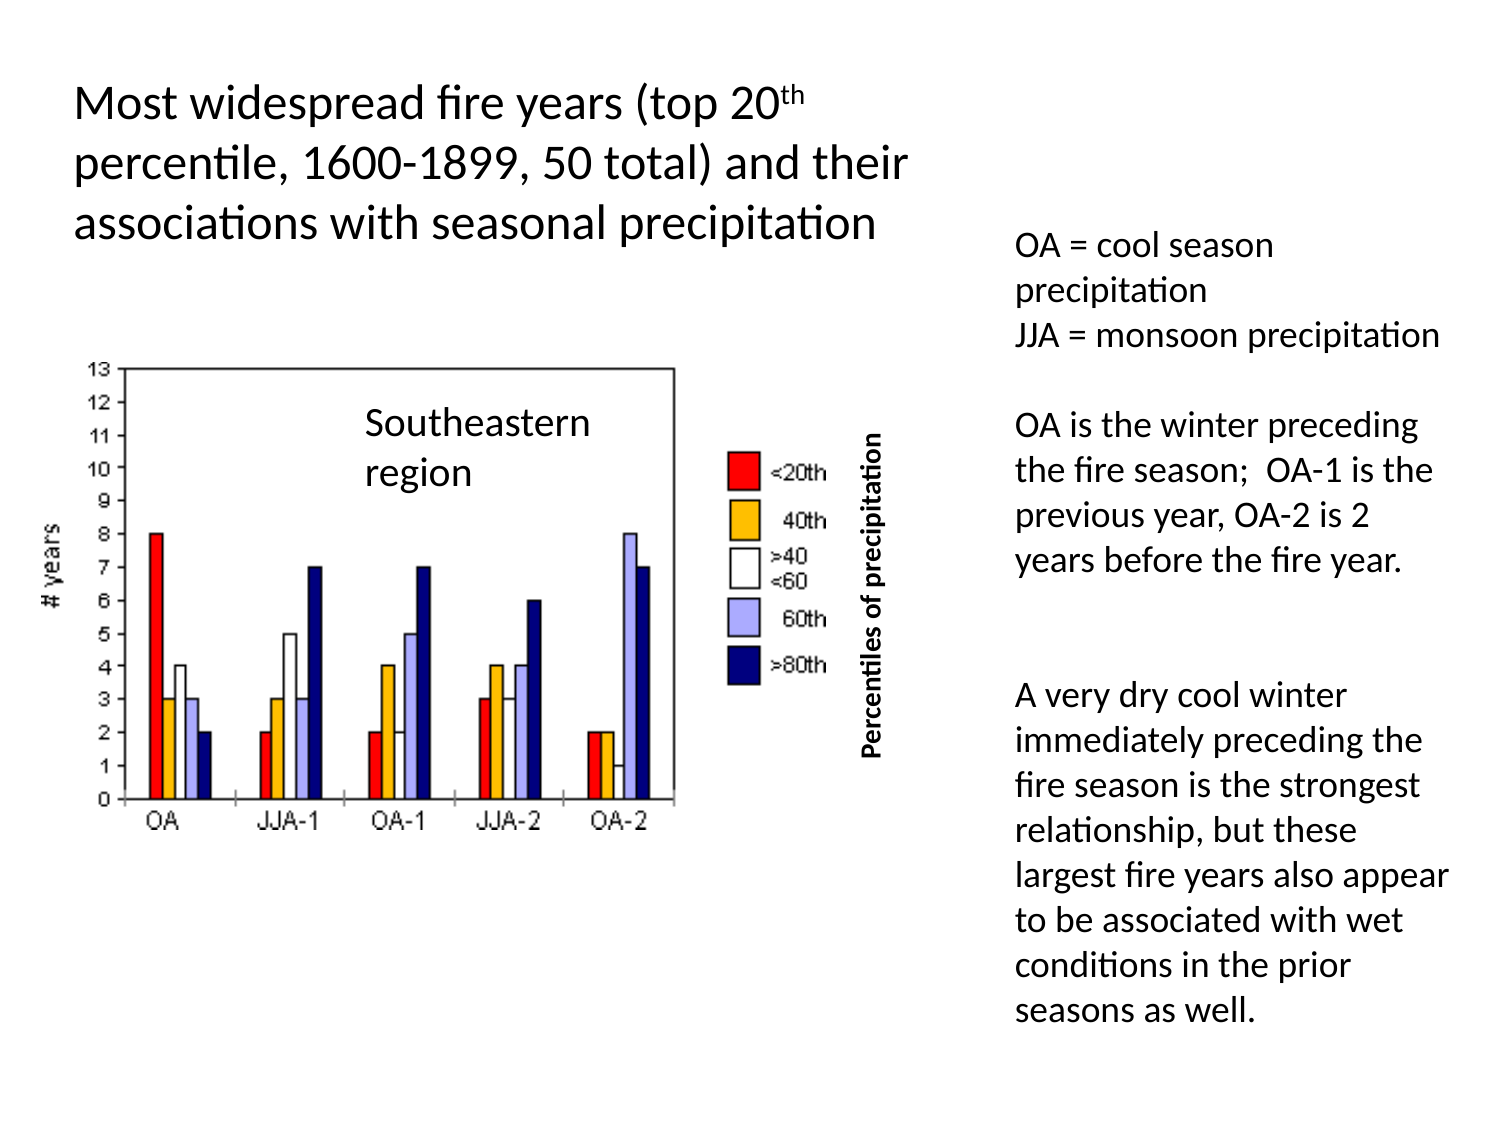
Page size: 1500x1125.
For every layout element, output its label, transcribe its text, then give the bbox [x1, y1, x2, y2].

picture [41, 362, 826, 830]
text_box Percentiles of precipitation [844, 417, 894, 774]
text_box OA = cool season precipitation JJA = monsoon precipitation OA is the winter preceding the fire season; OA-1 is the previous year, OA-2 is 2 years before the fire year. A very dry cool winter immediately preceding the fire season is the strongest relationship, but these largest fire years also appear to be associated with wet conditions in the prior seasons as well. [999, 212, 1474, 1038]
text_box Most widespread fire years (top 20th percentile, 1600-1899, 50 total) and their associations with seasonal precipitation [58, 62, 938, 258]
